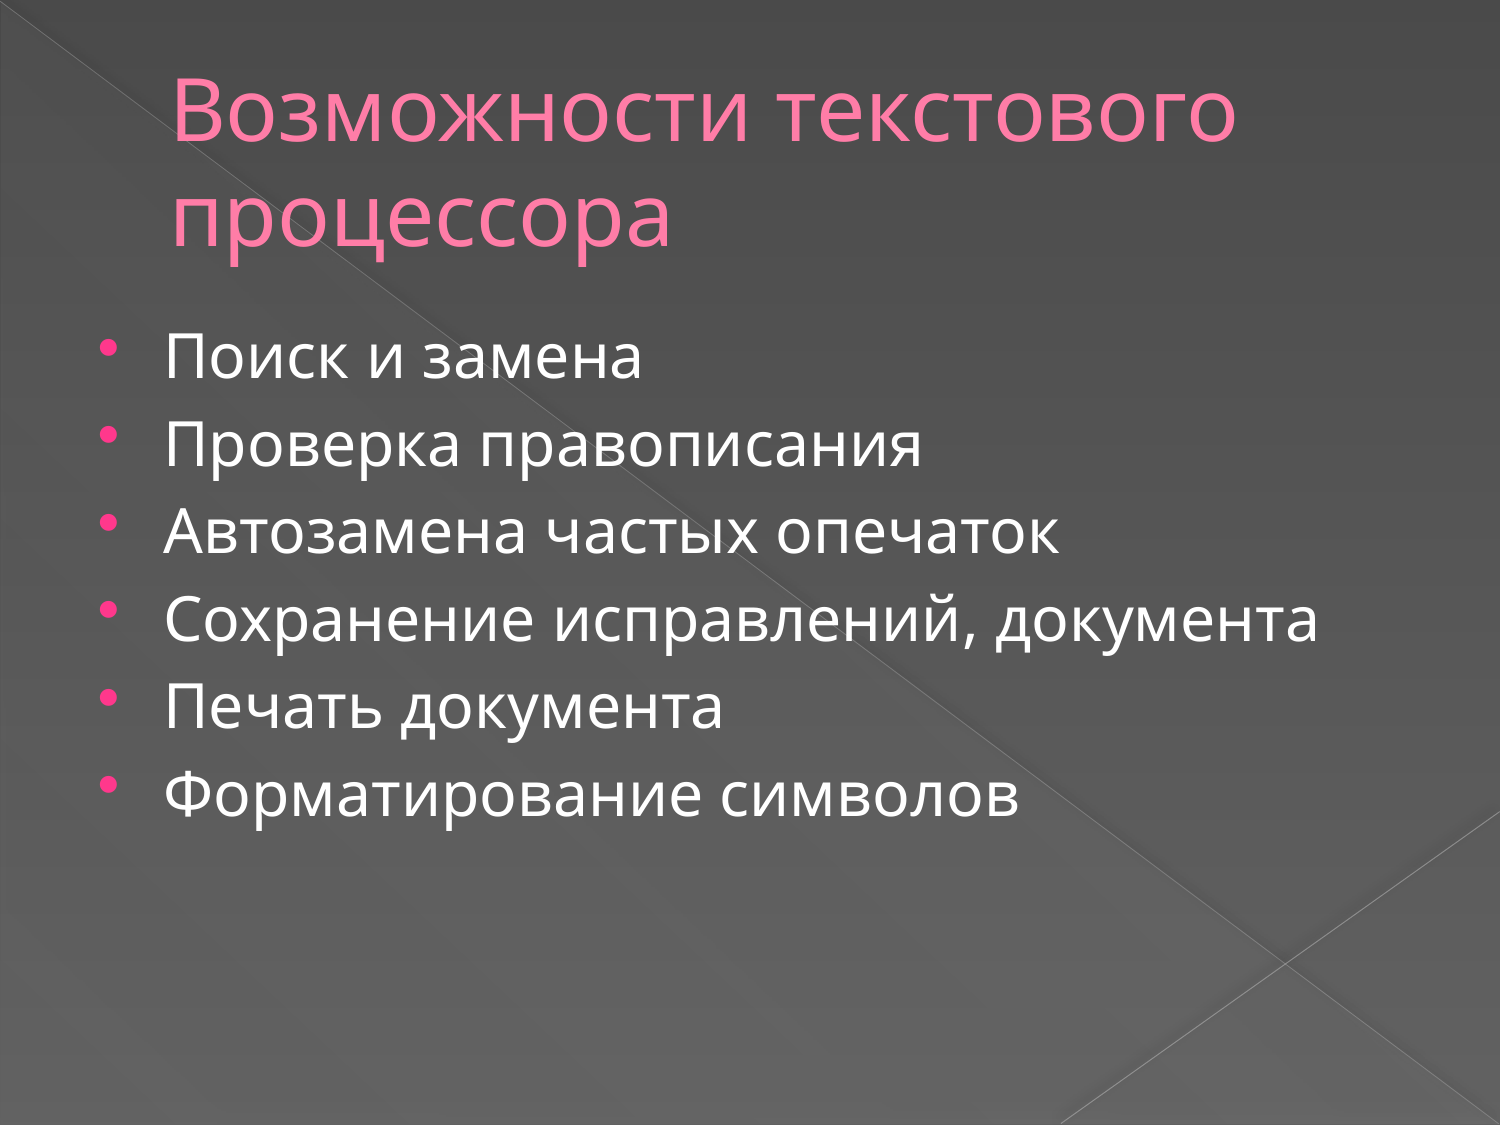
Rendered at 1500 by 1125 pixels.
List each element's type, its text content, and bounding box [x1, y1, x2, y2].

list Поиск и замена Проверка правописания Автозамена частых опечаток Сохранение исправлений, документа Печать документа Форматирование символов [75, 308, 1425, 1059]
title Возможности текстового процессора [75, 43, 1425, 274]
